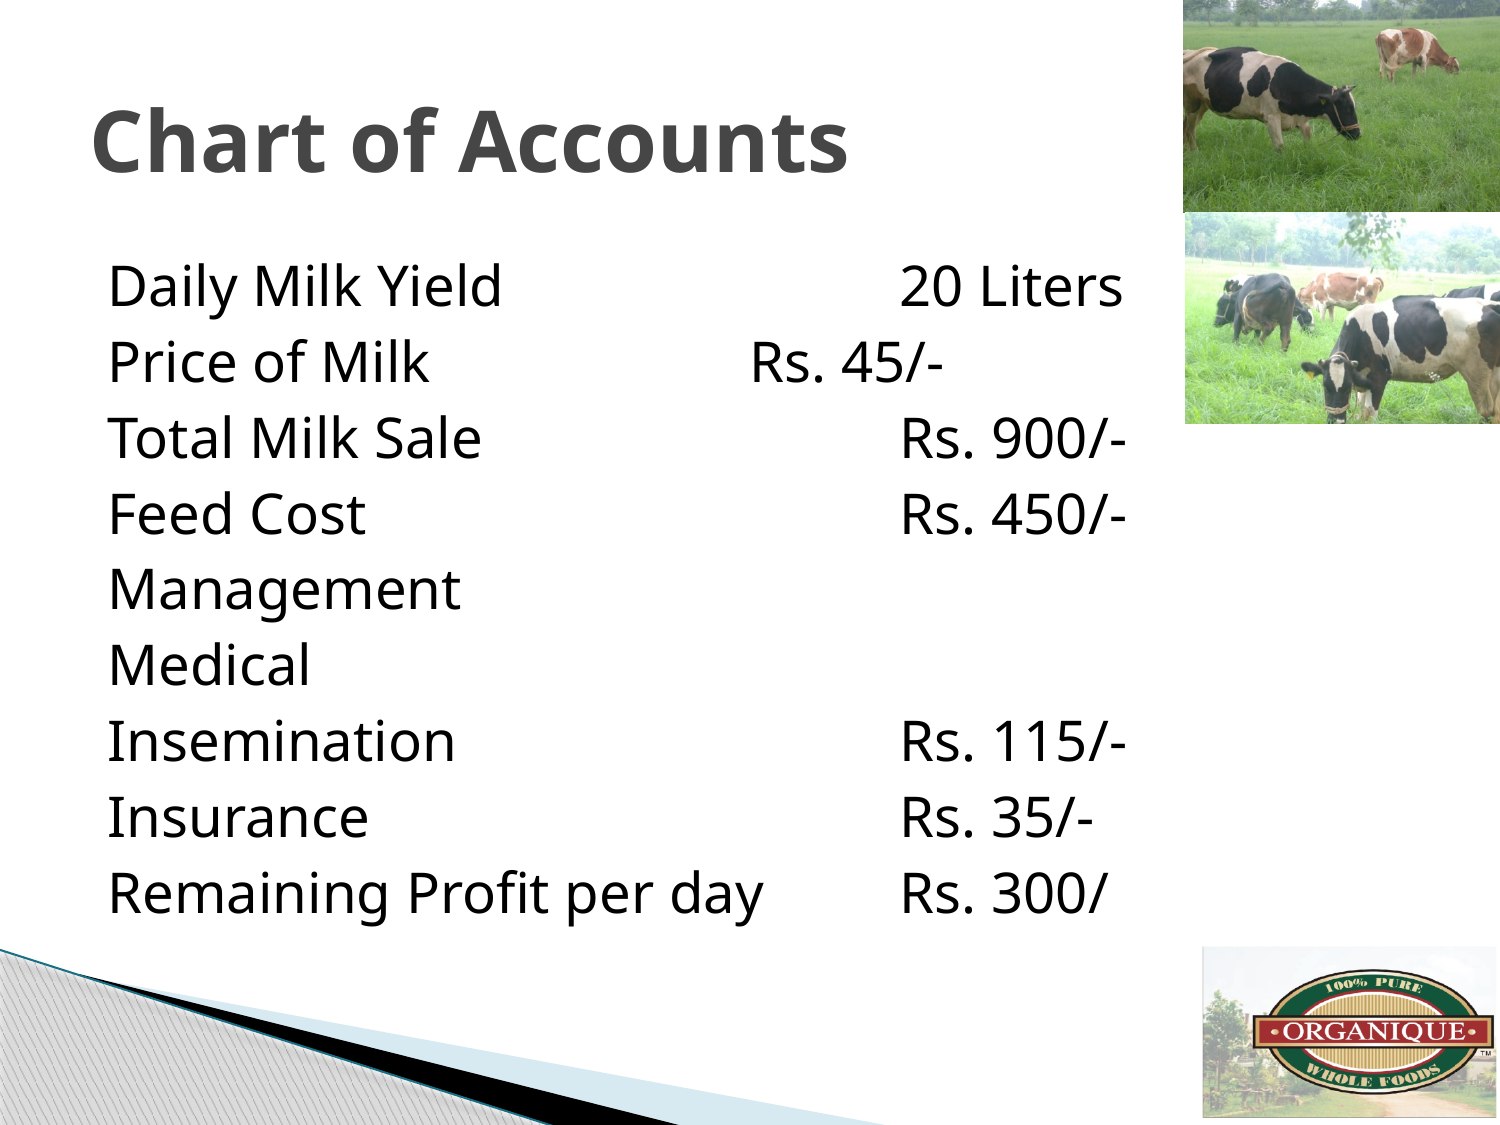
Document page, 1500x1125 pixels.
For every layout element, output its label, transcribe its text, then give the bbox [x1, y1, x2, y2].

picture [1183, 0, 1500, 424]
picture [1199, 944, 1500, 1125]
list Daily Milk Yield 20 Liters Price of Milk Rs. 45/- Total Milk Sale Rs. 900/- Feed Cost Rs. 450/- Management Medical Insemination Rs. 115/- Insurance Rs. 35/- Remaining Profit per day Rs. 300/ [75, 243, 1425, 986]
title Chart of Accounts [75, 45, 1179, 233]
